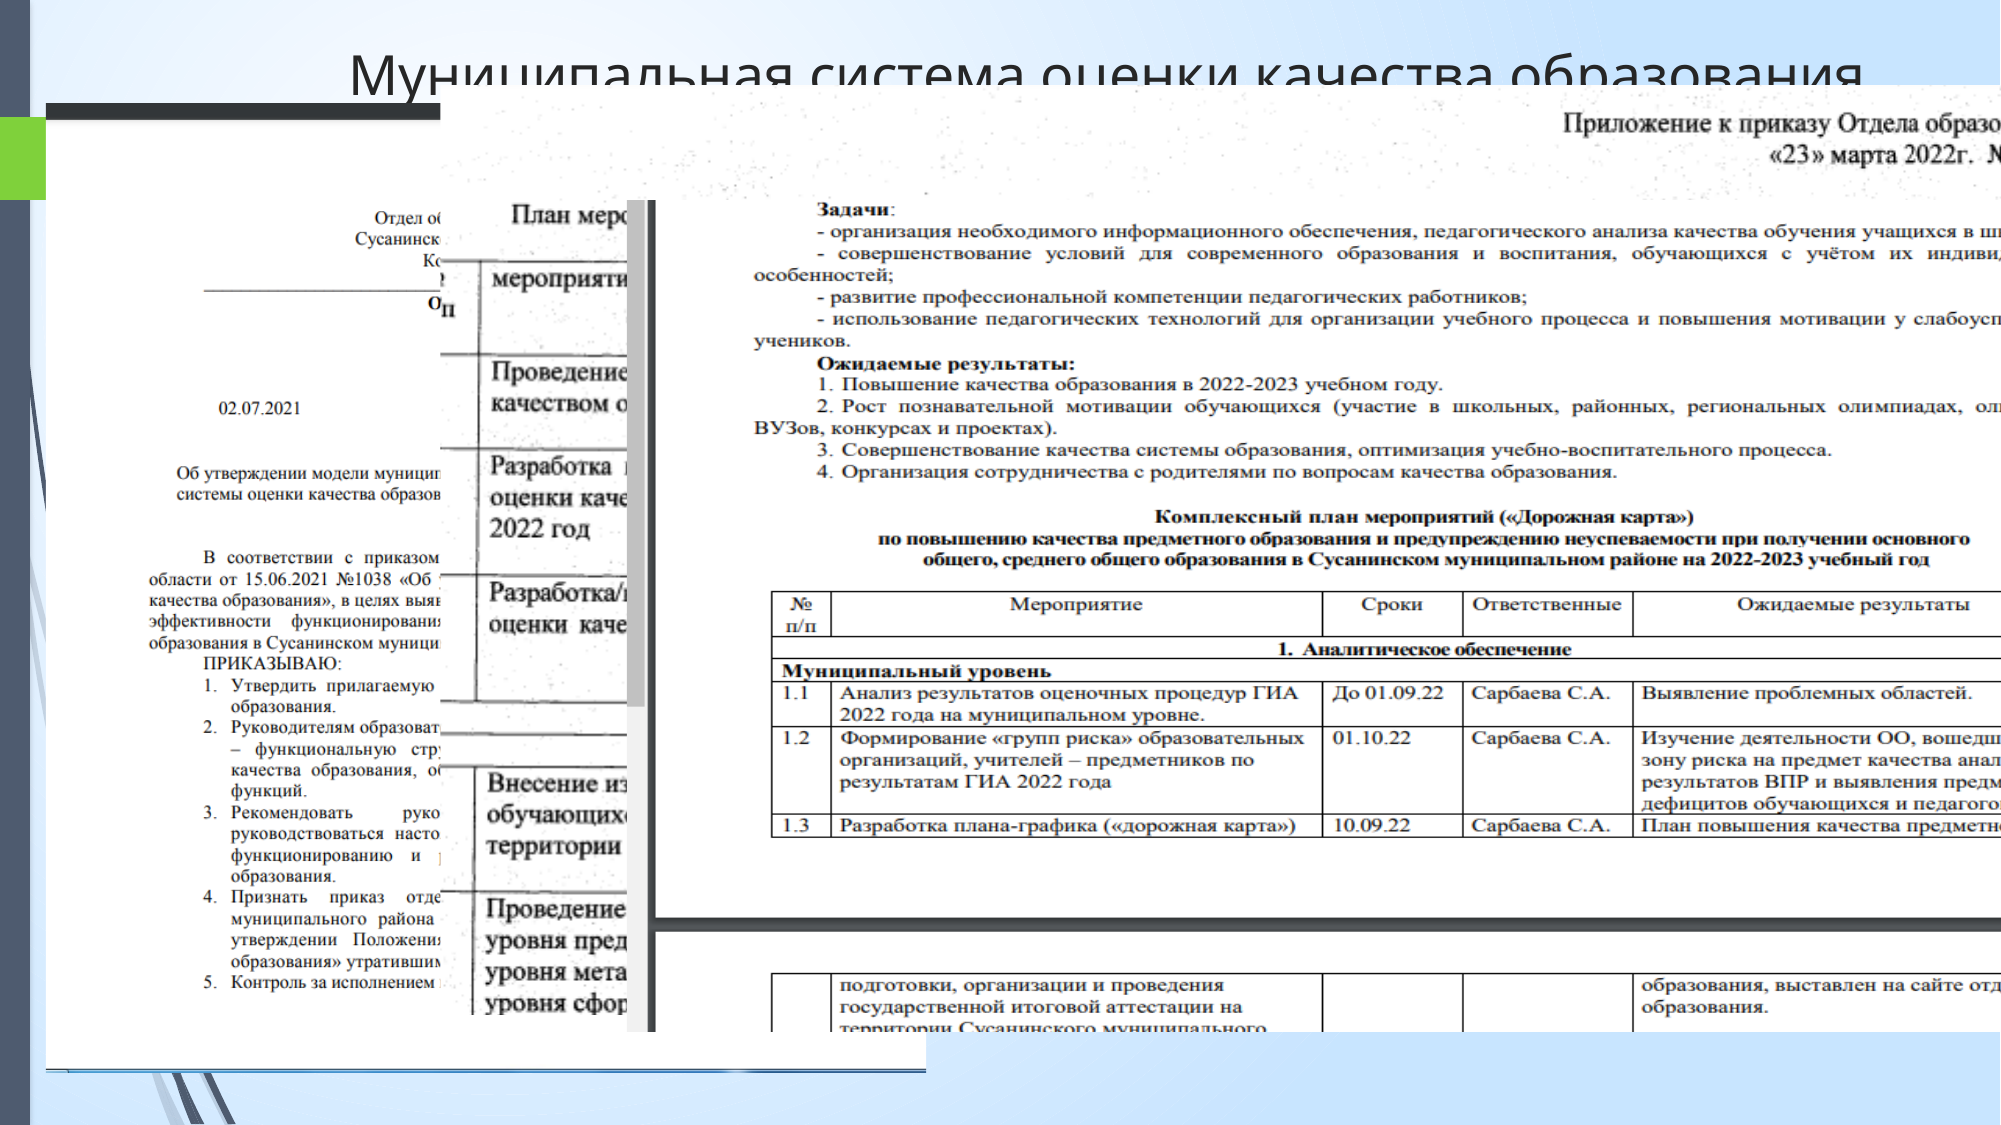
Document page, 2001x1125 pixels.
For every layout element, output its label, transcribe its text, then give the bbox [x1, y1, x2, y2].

title Муниципальная система оценки качества образования [332, 32, 1883, 102]
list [45, 103, 927, 1073]
picture [440, 85, 2001, 1033]
